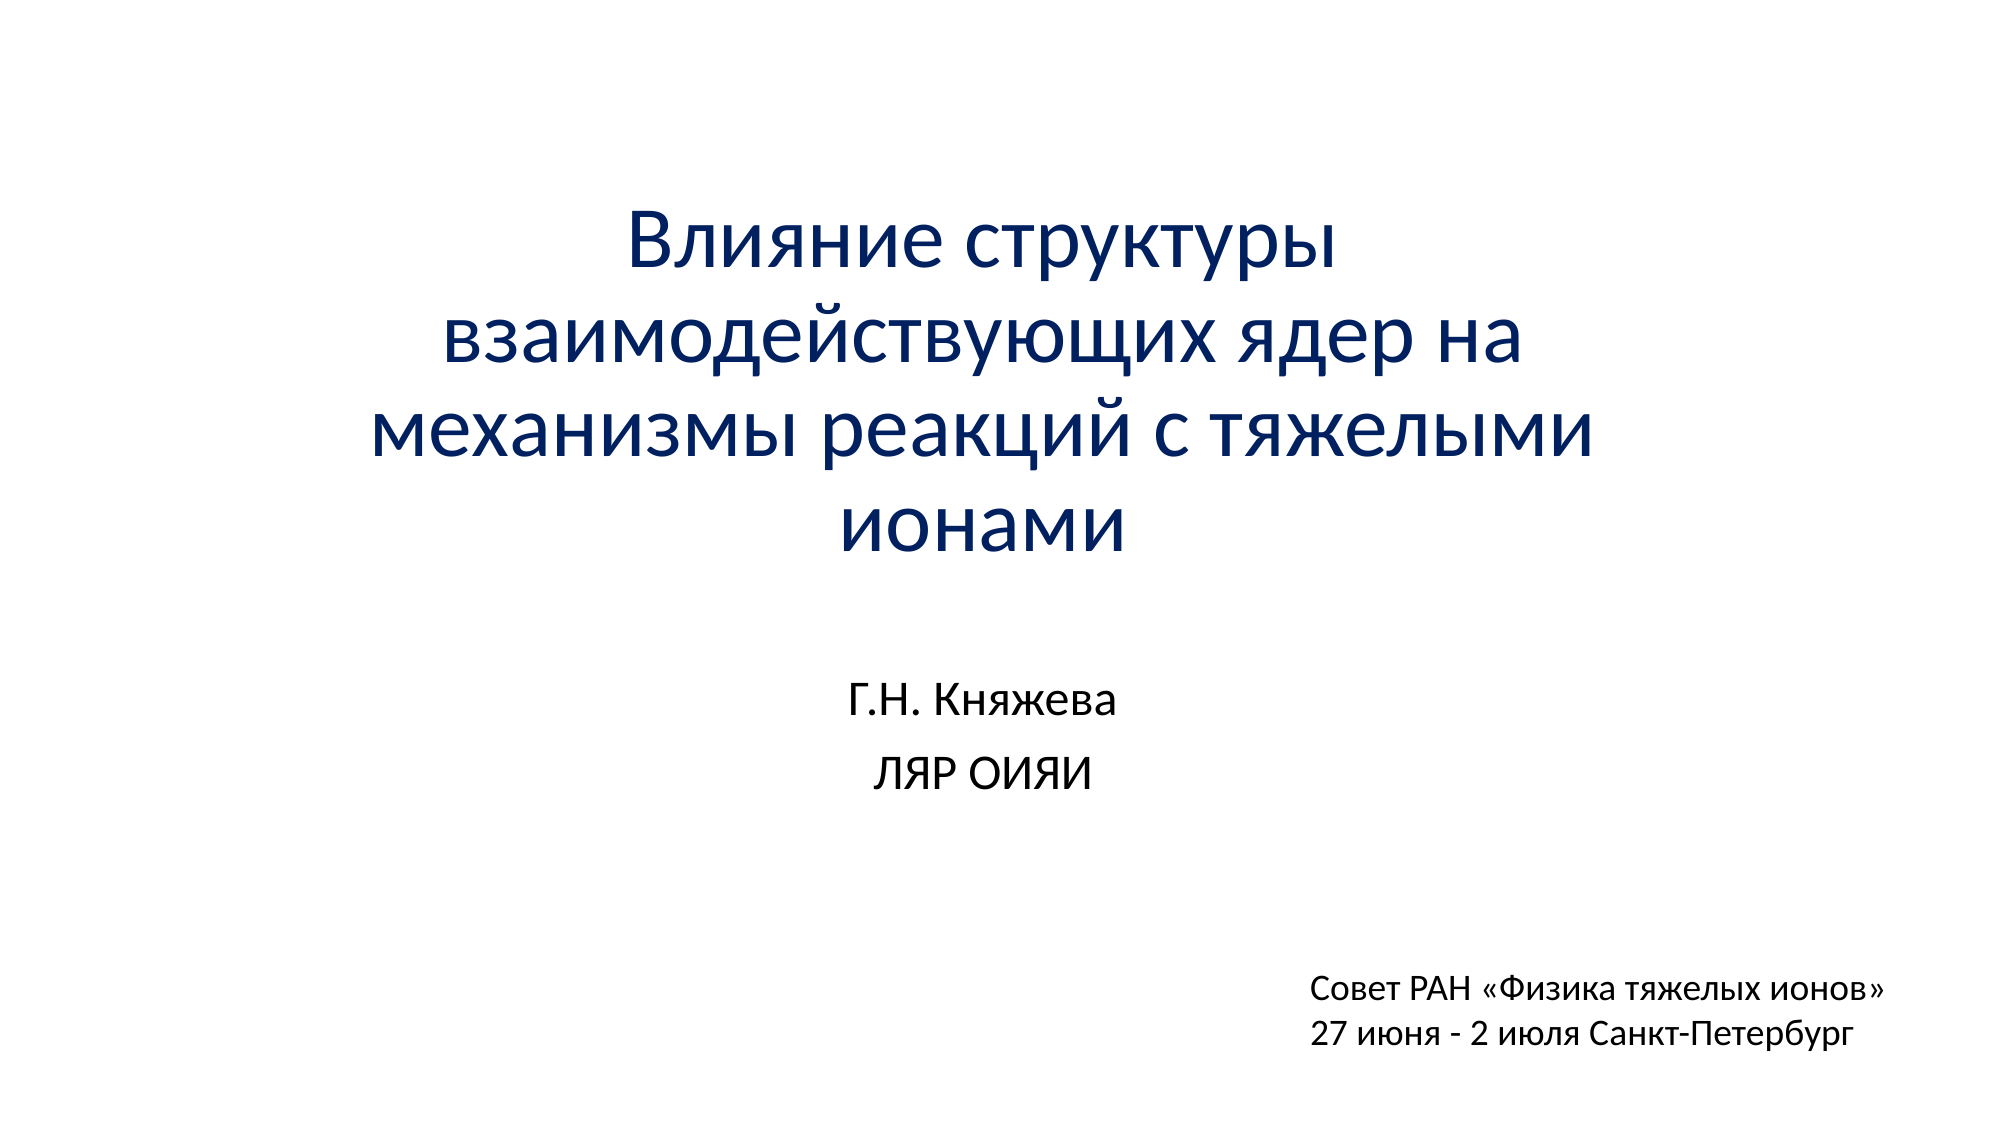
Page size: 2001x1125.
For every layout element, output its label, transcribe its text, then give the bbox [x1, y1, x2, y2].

subtitle Г.Н. Княжева ЛЯР ОИЯИ [741, 664, 1225, 815]
title Влияние структуры взаимодействующих ядер на механизмы реакций с тяжелыми ионами [233, 186, 1734, 578]
text_box Совет РАН «Физика тяжелых ионов» 27 июня - 2 июля Санкт-Петербург [1295, 956, 1913, 1061]
